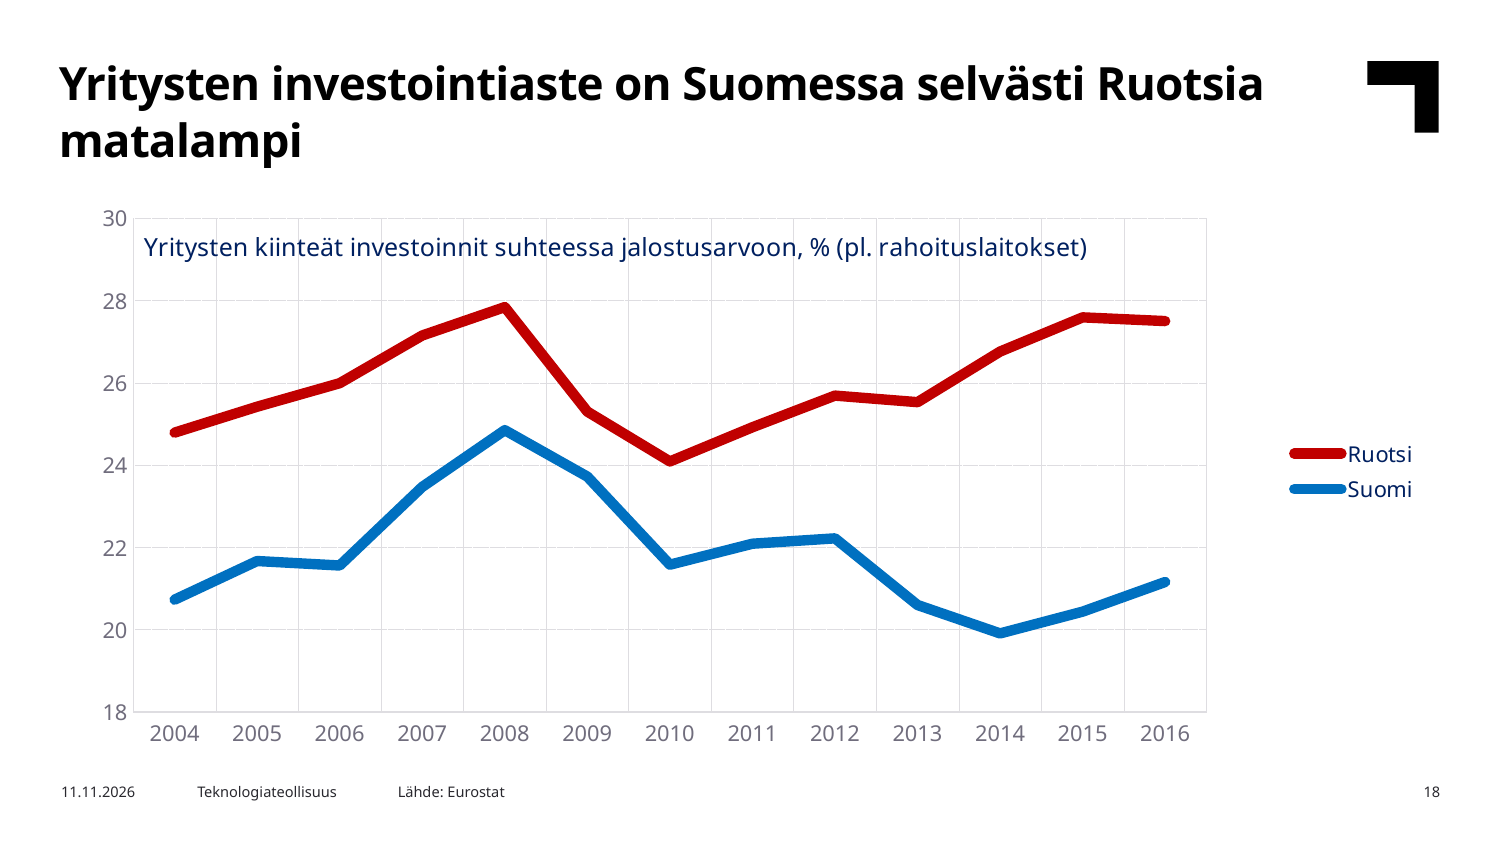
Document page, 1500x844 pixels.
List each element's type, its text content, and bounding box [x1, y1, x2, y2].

list Lähde: Eurostat [382, 775, 871, 803]
slide_number 18 [1313, 775, 1456, 803]
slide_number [46, 775, 182, 803]
footer Teknologiateollisuus [182, 775, 382, 803]
list Yritysten investointiaste on Suomessa selvästi Ruotsia matalampi [41, 46, 1353, 153]
chart [62, 180, 1440, 763]
